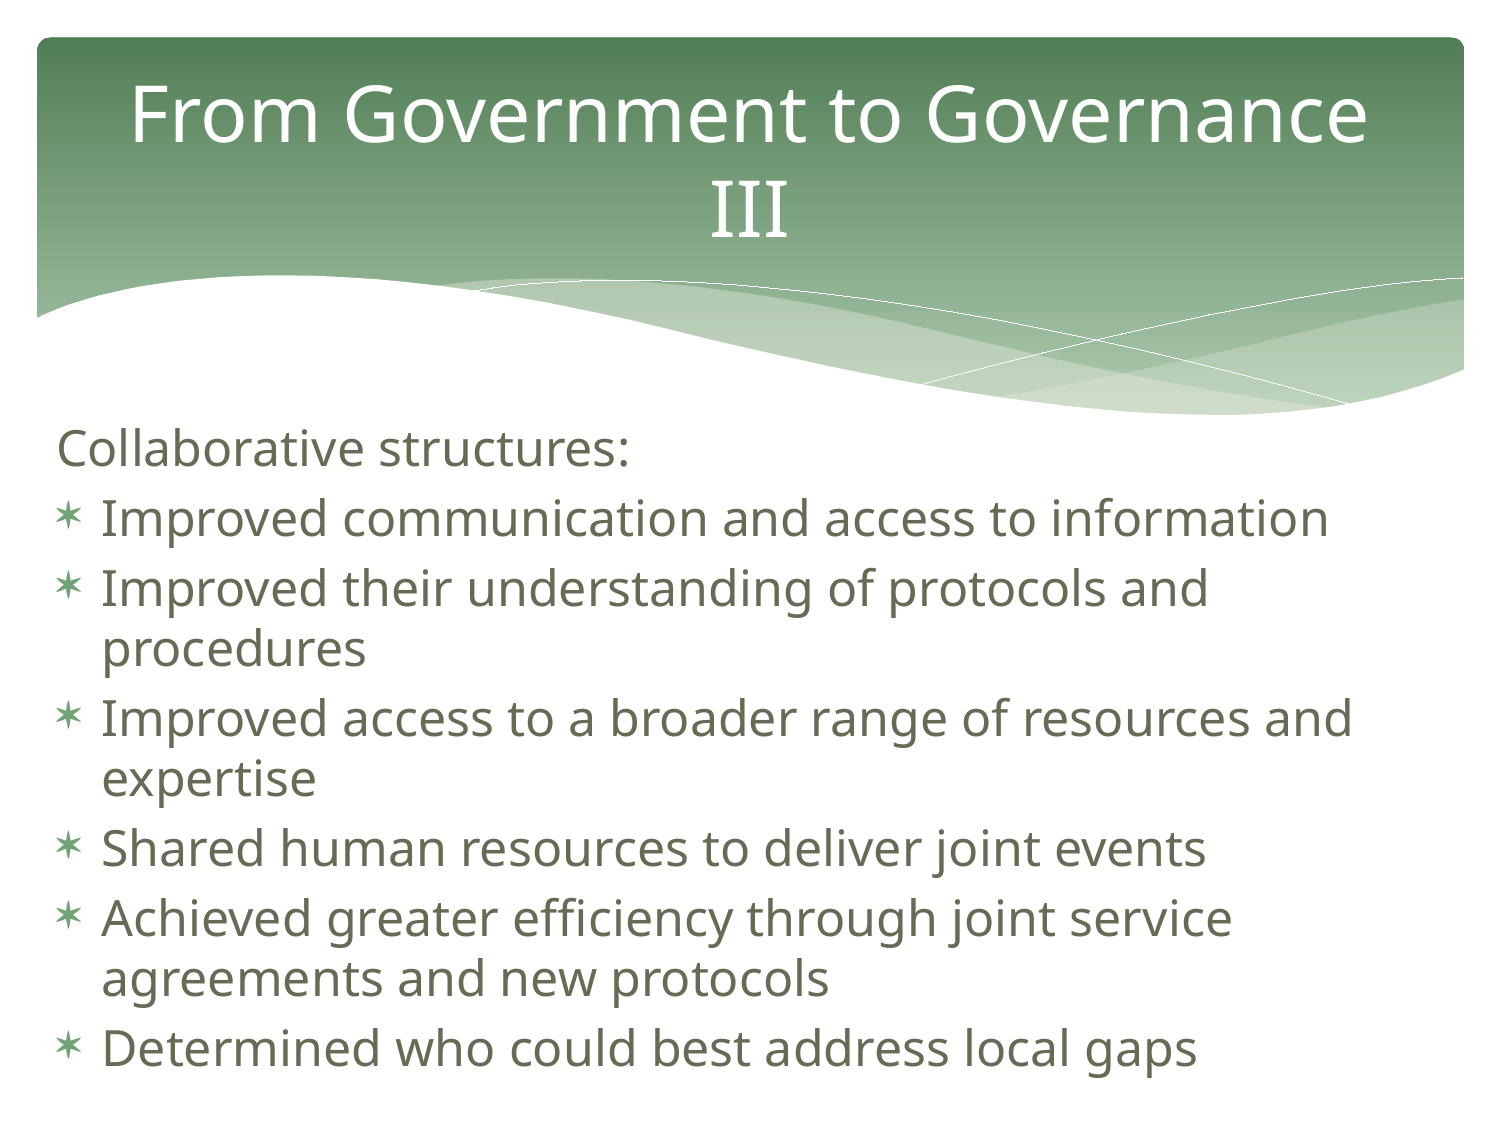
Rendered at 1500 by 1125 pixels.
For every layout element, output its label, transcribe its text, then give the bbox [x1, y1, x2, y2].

list Collaborative structures: Improved communication and access to information Improved their understanding of protocols and procedures Improved access to a broader range of resources and expertise Shared human resources to deliver joint events Achieved greater efficiency through joint service agreements and new protocols Determined who could best address local gaps [41, 408, 1459, 1094]
title From Government to Governance III [75, 55, 1425, 261]
